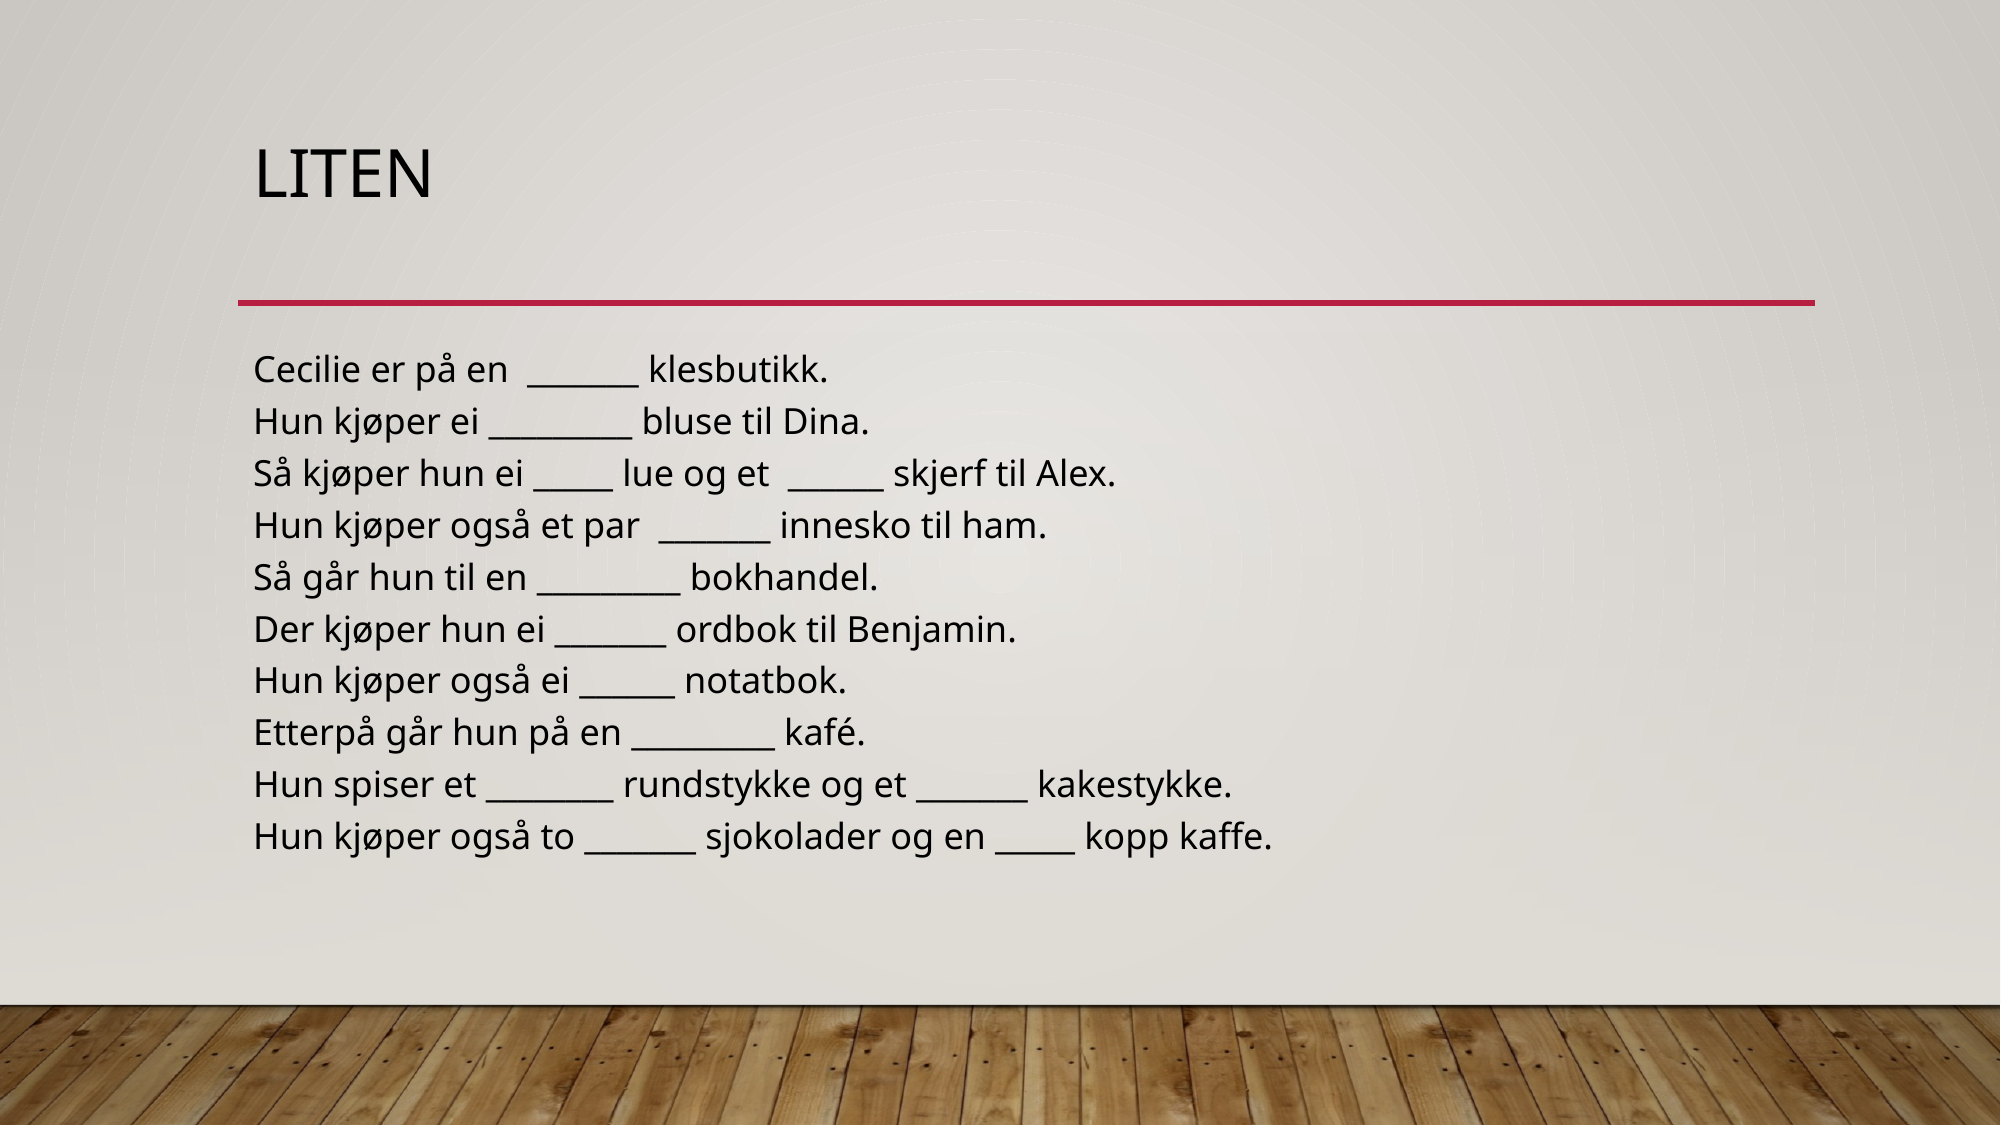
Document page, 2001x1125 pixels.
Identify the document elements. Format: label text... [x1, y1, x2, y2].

picture [0, 1005, 2000, 1125]
list Cecilie er på en _______ klesbutikk. Hun kjøper ei _________ bluse til Dina. Så kjøper hun ei _____ lue og et ______ skjerf til Alex. Hun kjøper også et par _______ innesko til ham. Så går hun til en _________ bokhandel. Der kjøper hun ei _______ ordbok til Benjamin. Hun kjøper også ei ______ notatbok. Etterpå går hun på en _________ kafé. Hun spiser et ________ rundstykke og et _______ kakestykke. Hun kjøper også to _______ sjokolader og en _____ kopp kaffe. [238, 330, 1814, 897]
title liten [238, 131, 1814, 305]
